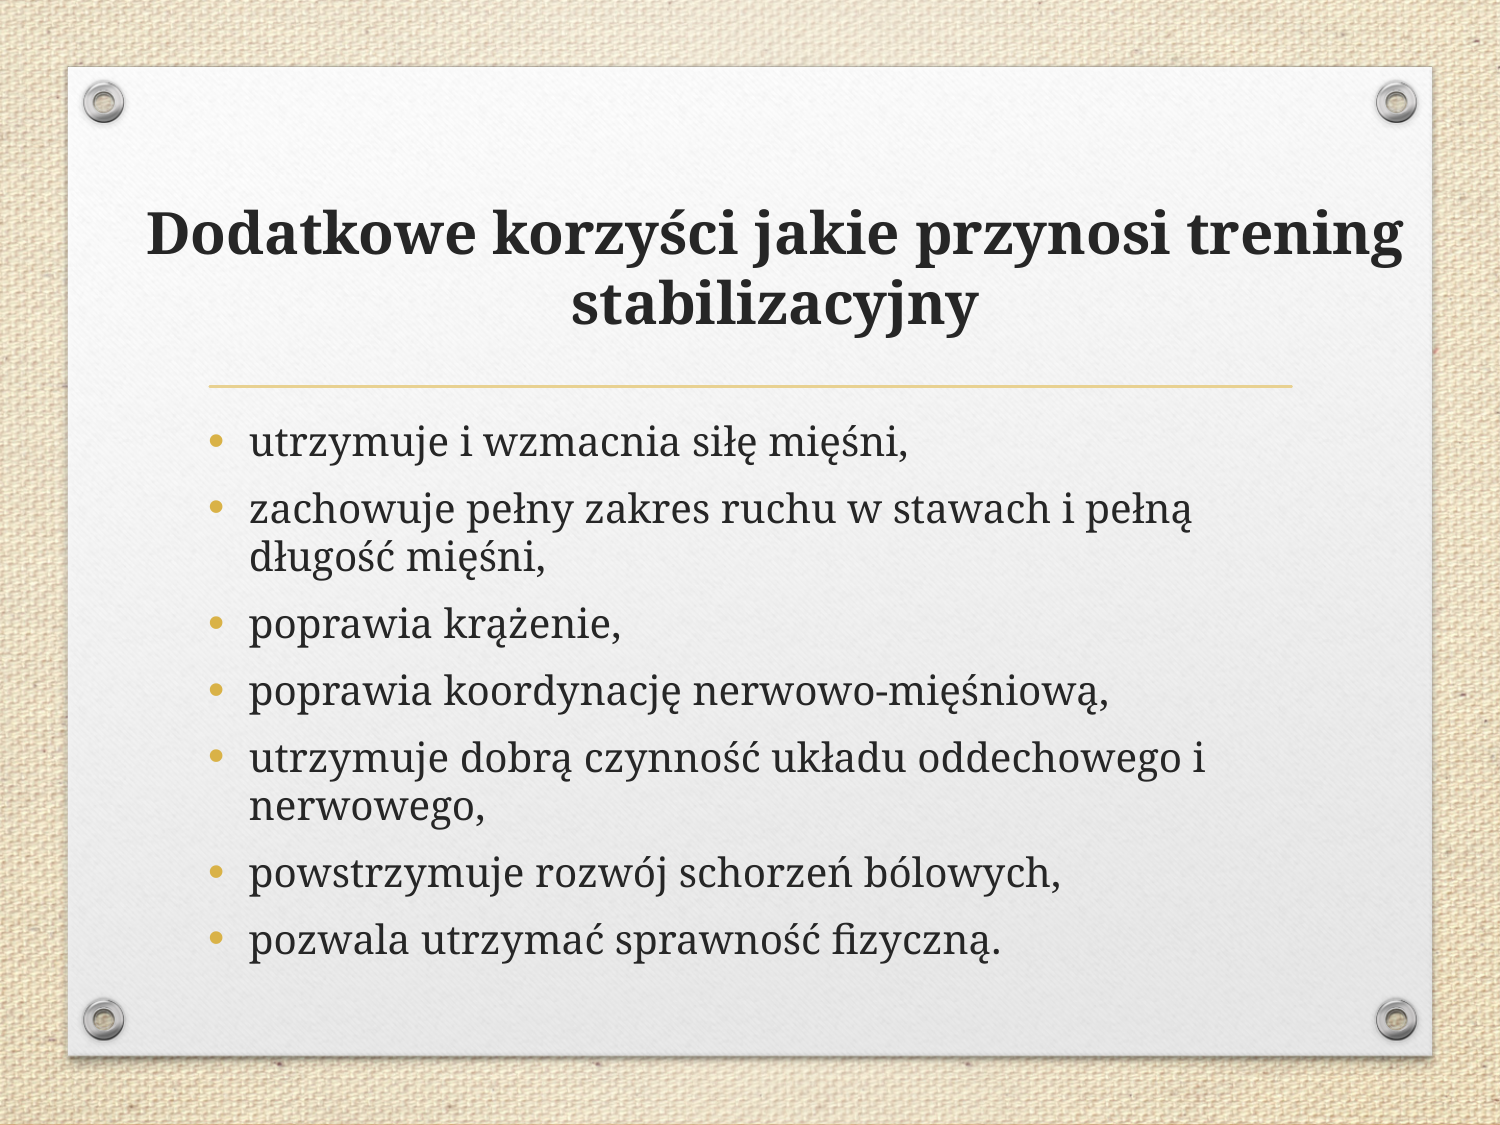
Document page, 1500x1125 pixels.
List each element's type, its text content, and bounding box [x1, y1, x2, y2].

title Dodatkowe korzyści jakie przynosi trening stabilizacyjny [100, 172, 1451, 361]
list utrzymuje i wzmacnia siłę mięśni, zachowuje pełny zakres ruchu w stawach i pełną długość mięśni, poprawia krążenie, poprawia koordynację nerwowo-mięśniową, utrzymuje dobrą czynność układu oddechowego i nerwowego, powstrzymuje rozwój schorzeń bólowych, pozwala utrzymać sprawność fizyczną. [193, 408, 1309, 974]
picture [0, 0, 1500, 1125]
